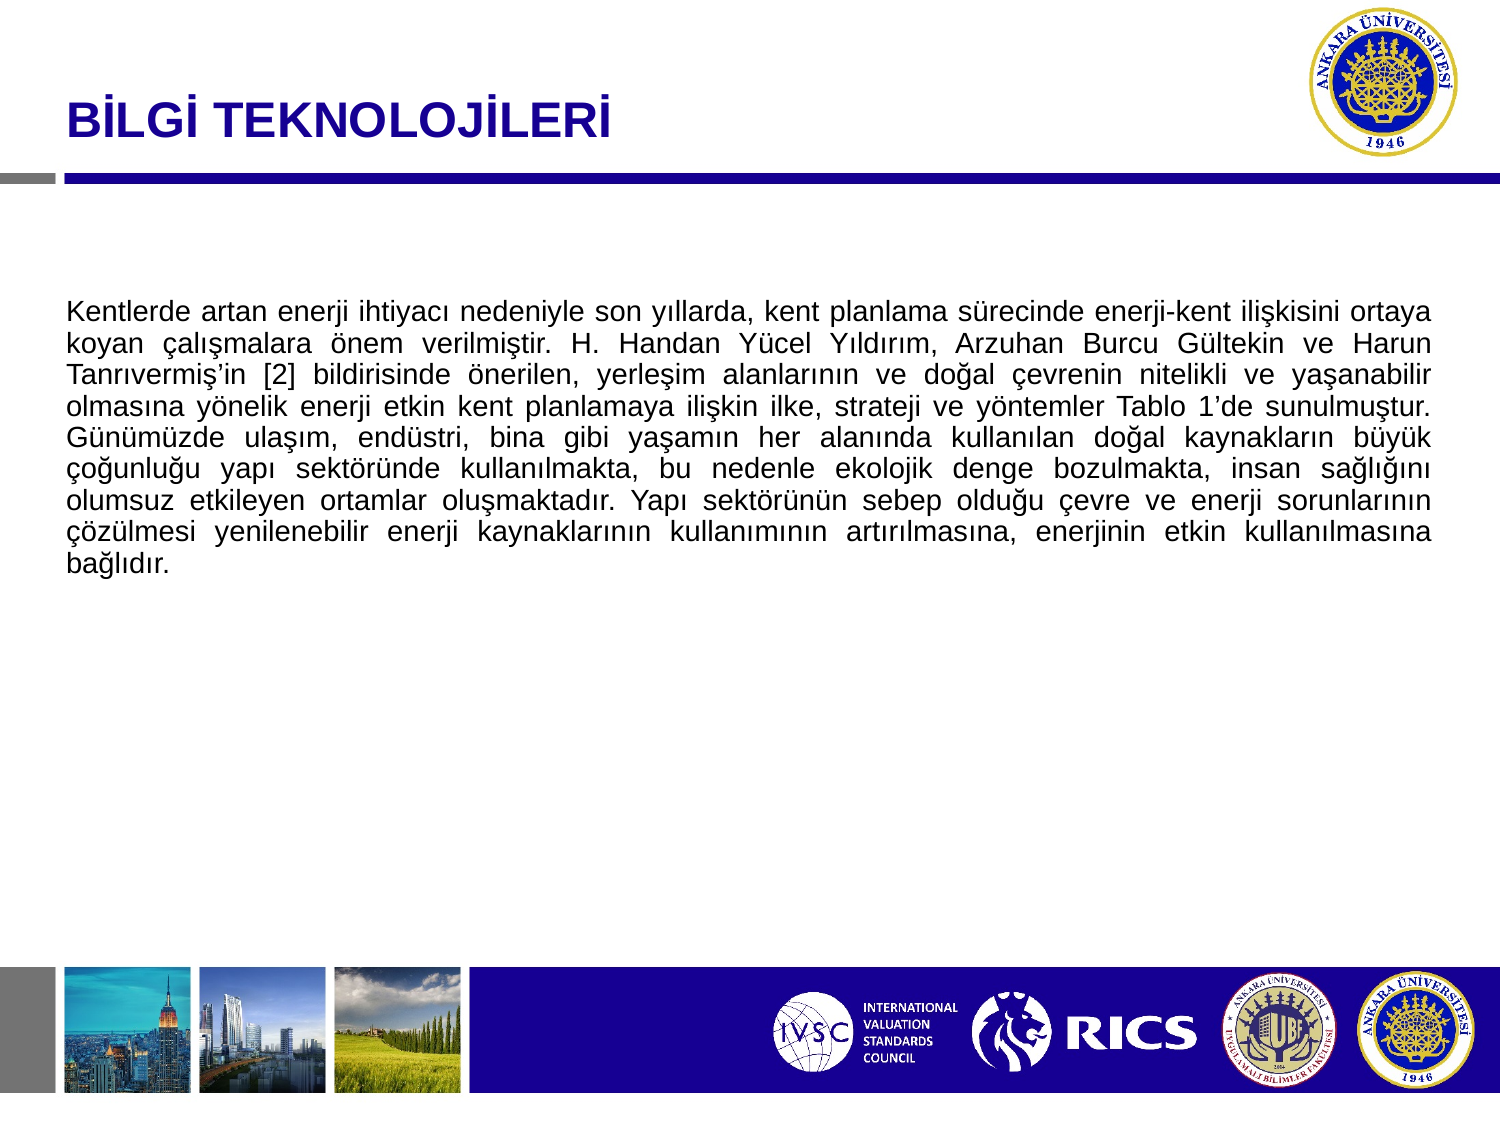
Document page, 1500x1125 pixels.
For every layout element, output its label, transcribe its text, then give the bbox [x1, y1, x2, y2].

list Kentlerde artan enerji ihtiyacı nedeniyle son yıllarda, kent planlama sürecinde enerji-kent ilişkisini ortaya koyan çalışmalara önem verilmiştir. H. Handan Yücel Yıldırım, Arzuhan Burcu Gültekin ve Harun Tanrıvermiş’in [2] bildirisinde önerilen, yerleşim alanlarının ve doğal çevrenin nitelikli ve yaşanabilir olmasına yönelik enerji etkin kent planlamaya ilişkin ilke, strateji ve yöntemler Tablo 1’de sunulmuştur. Günümüzde ulaşım, endüstri, bina gibi yaşamın her alanında kullanılan doğal kaynakların büyük çoğunluğu yapı sektöründe kullanılmakta, bu nedenle ekolojik denge bozulmakta, insan sağlığını olumsuz etkileyen ortamlar oluşmaktadır. Yapı sektörünün sebep olduğu çevre ve enerji sorunlarının çözülmesi yenilenebilir enerji kaynaklarının kullanımının artırılmasına, enerjinin etkin kullanılmasına bağlıdır. [51, 192, 1449, 925]
picture [0, 0, 1500, 1125]
text_box BİLGİ TEKNOLOJİLERİ [51, 87, 1449, 192]
